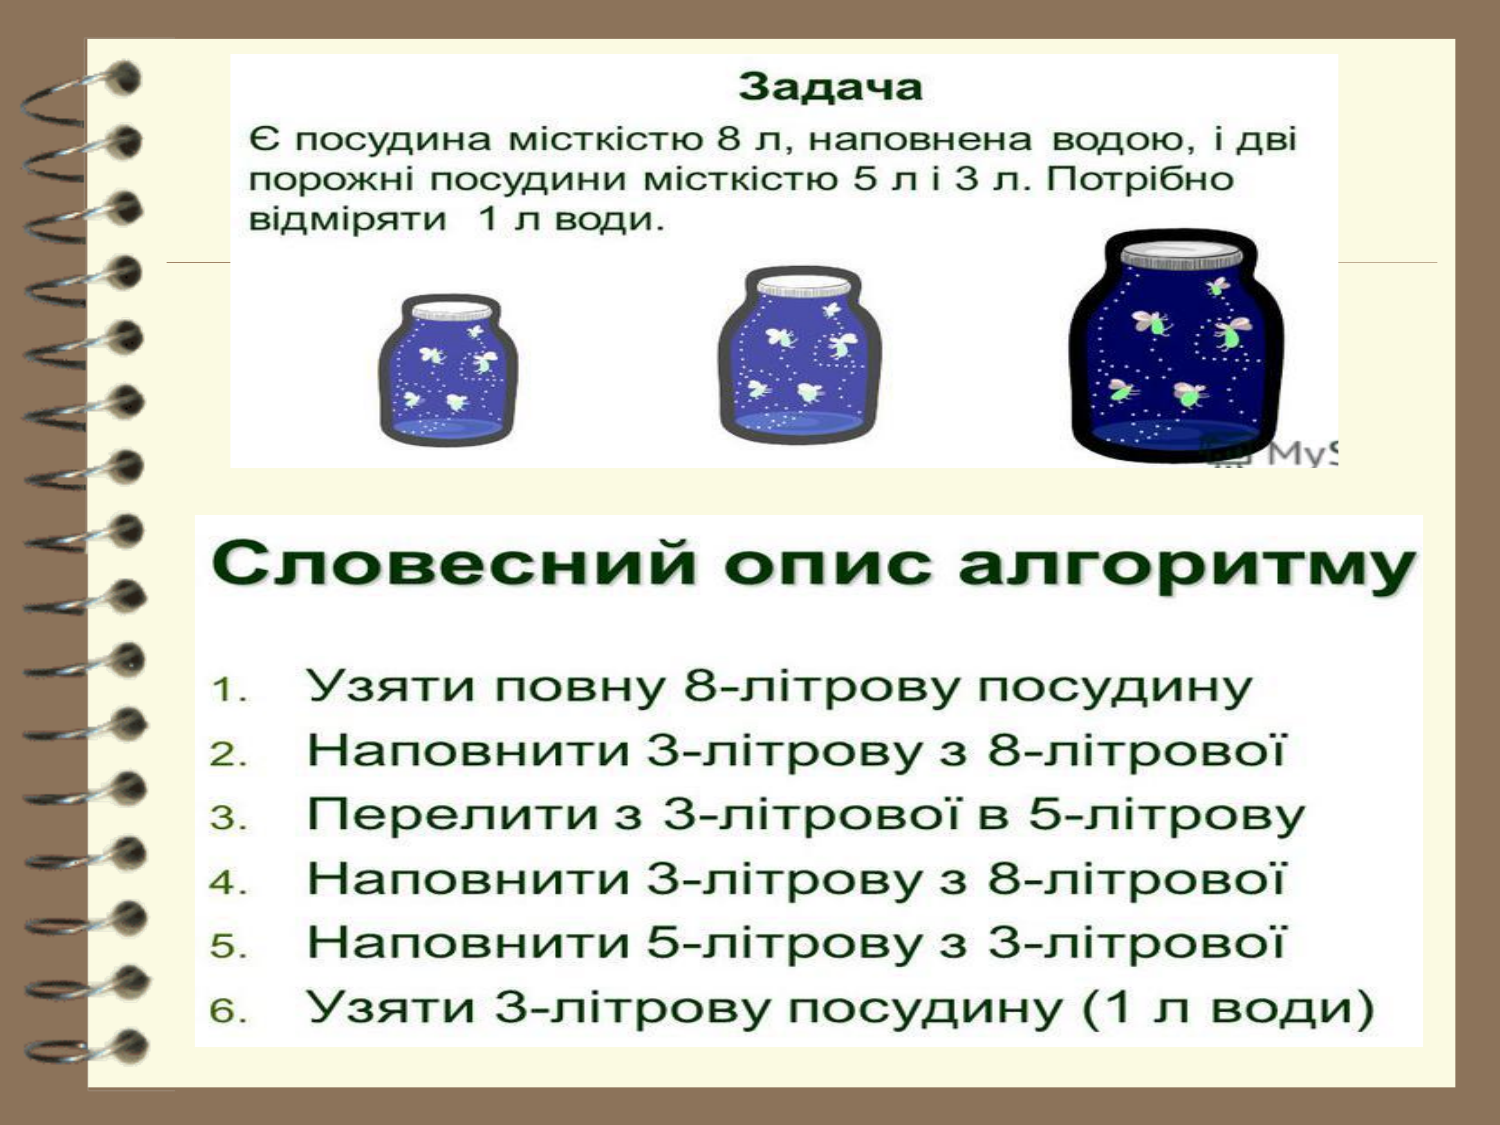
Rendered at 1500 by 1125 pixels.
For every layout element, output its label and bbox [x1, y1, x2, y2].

picture [0, 0, 175, 1125]
picture [229, 54, 1339, 469]
picture [194, 514, 1424, 1048]
